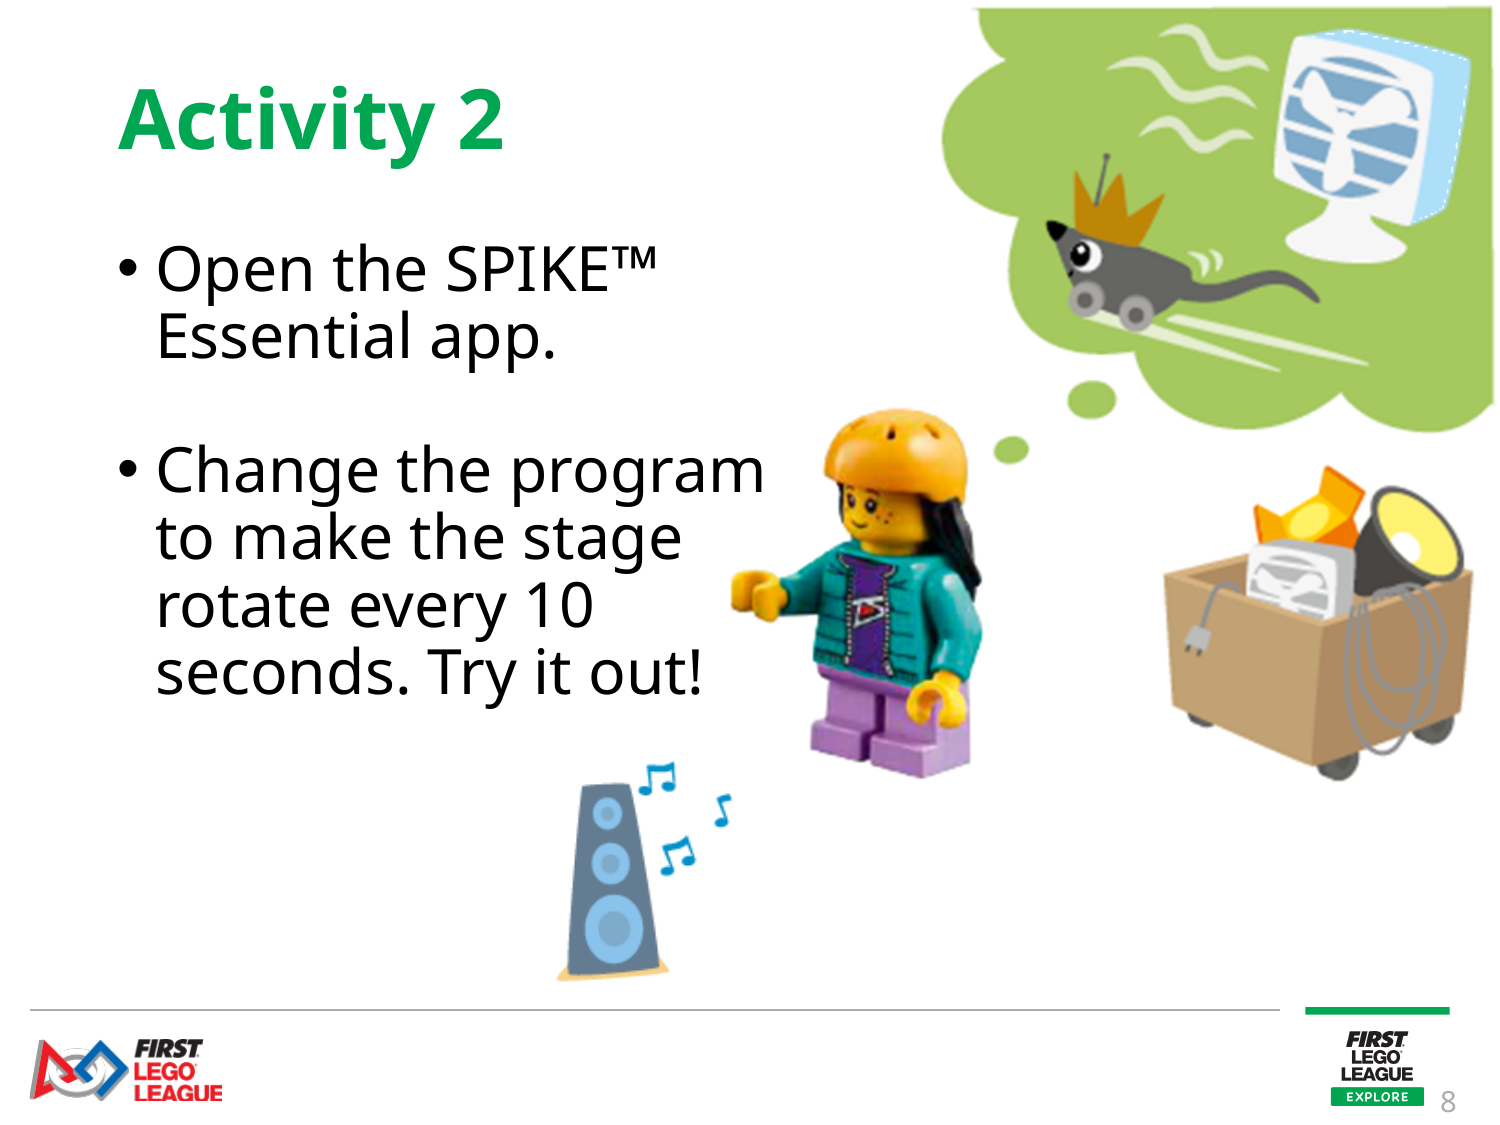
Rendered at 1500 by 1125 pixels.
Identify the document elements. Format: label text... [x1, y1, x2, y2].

list Open the SPIKE™ Essential app. Change the program to make the stage rotate every 10 seconds. Try it out! [102, 229, 693, 790]
picture [540, 0, 1500, 1004]
title Activity 2 [103, 59, 693, 185]
slide_number 8 [1425, 1076, 1484, 1111]
